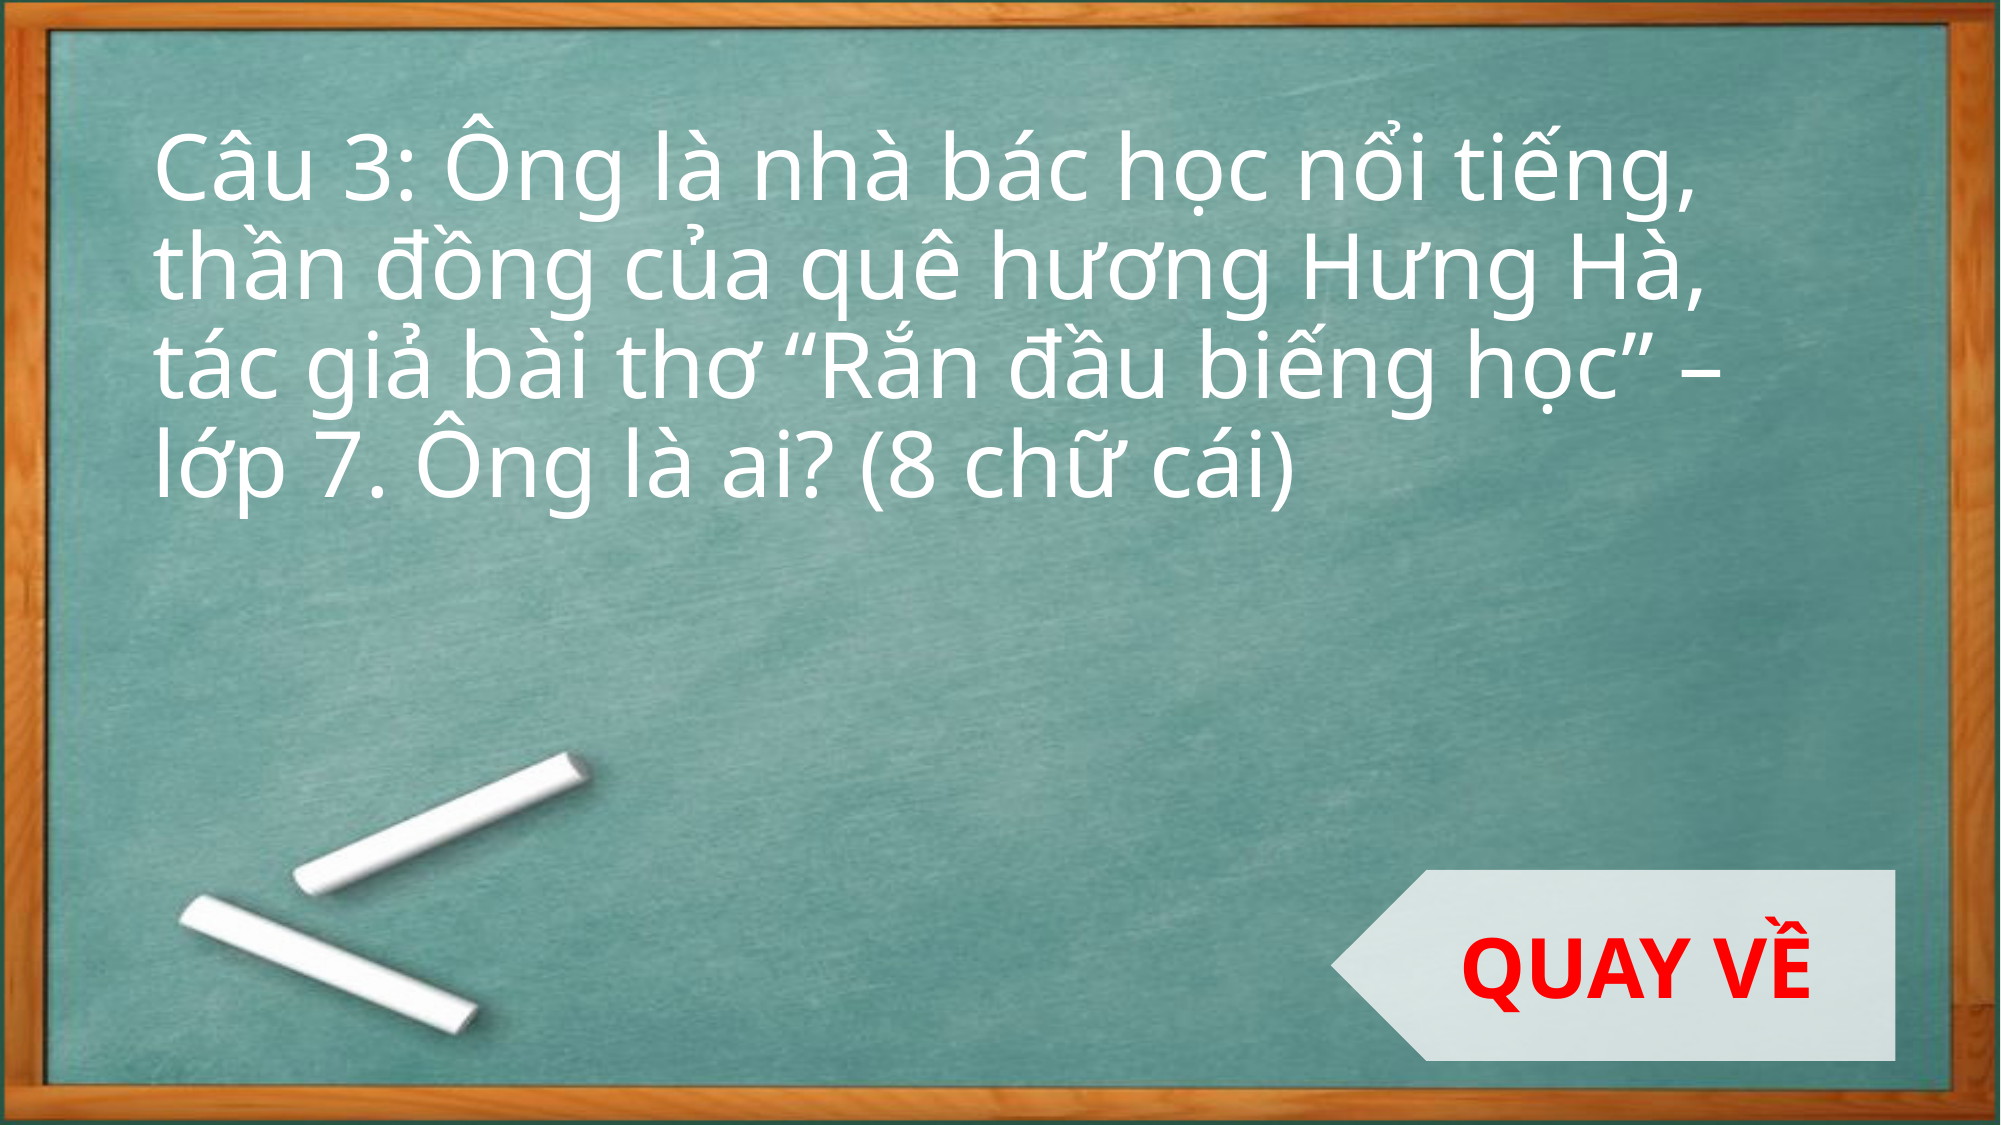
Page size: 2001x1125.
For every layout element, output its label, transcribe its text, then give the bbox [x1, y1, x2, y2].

picture [0, 0, 2001, 1125]
text_box QUAY VỀ [1329, 868, 1897, 1062]
title Câu 3: Ông là nhà bác học nổi tiếng, thần đồng của quê hương Hưng Hà, tác giả bài thơ “Rắn đầu biếng học” – lớp 7. Ông là ai? (8 chữ cái) [137, 114, 1863, 870]
